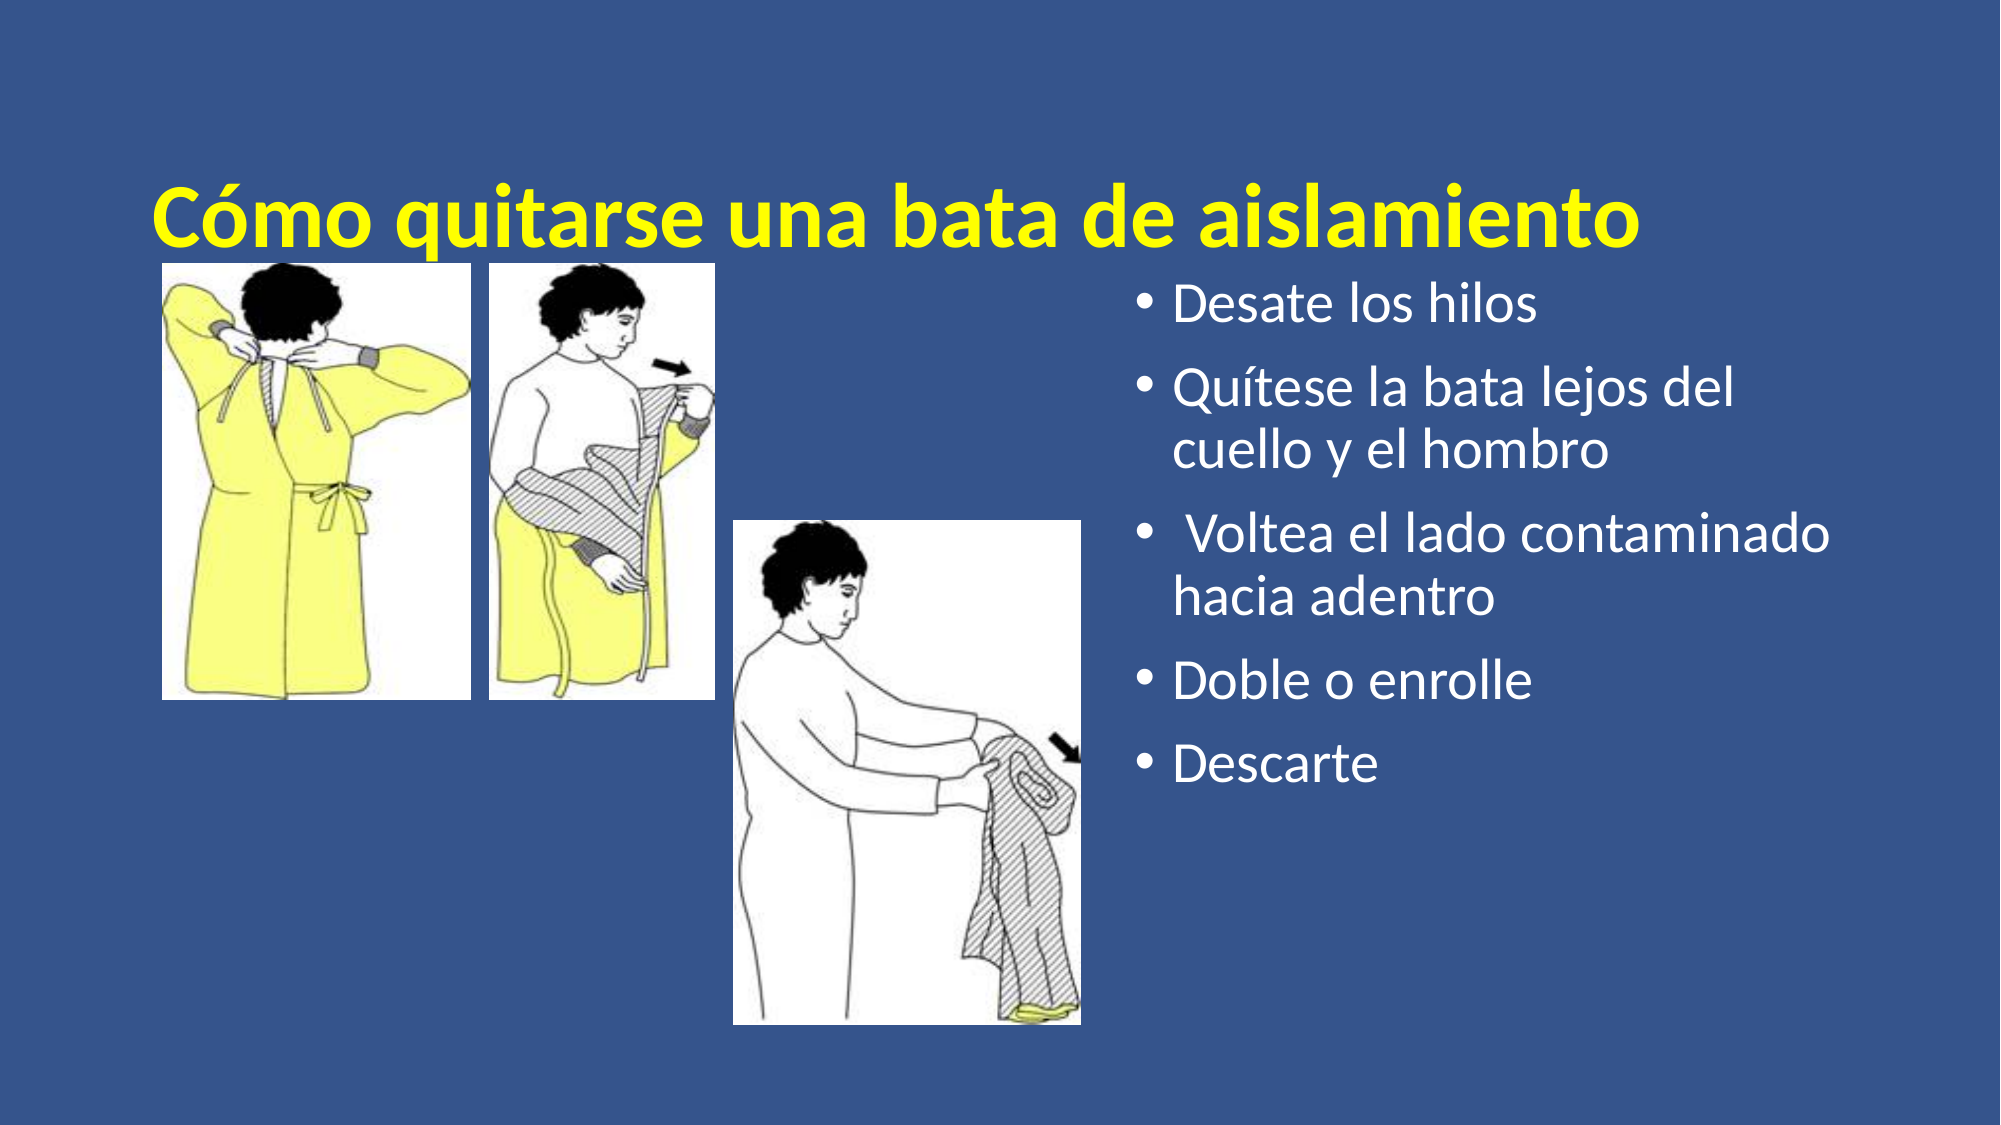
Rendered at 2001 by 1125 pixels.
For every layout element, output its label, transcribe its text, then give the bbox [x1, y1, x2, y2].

list Desate los hilos Quítese la bata lejos del cuello y el hombro Voltea el lado contaminado hacia adentro Doble o enrolle Descarte [1119, 264, 1870, 1008]
picture [733, 520, 1081, 1025]
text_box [162, 263, 715, 700]
title Cómo quitarse una bata de aislamiento [137, 59, 1863, 278]
